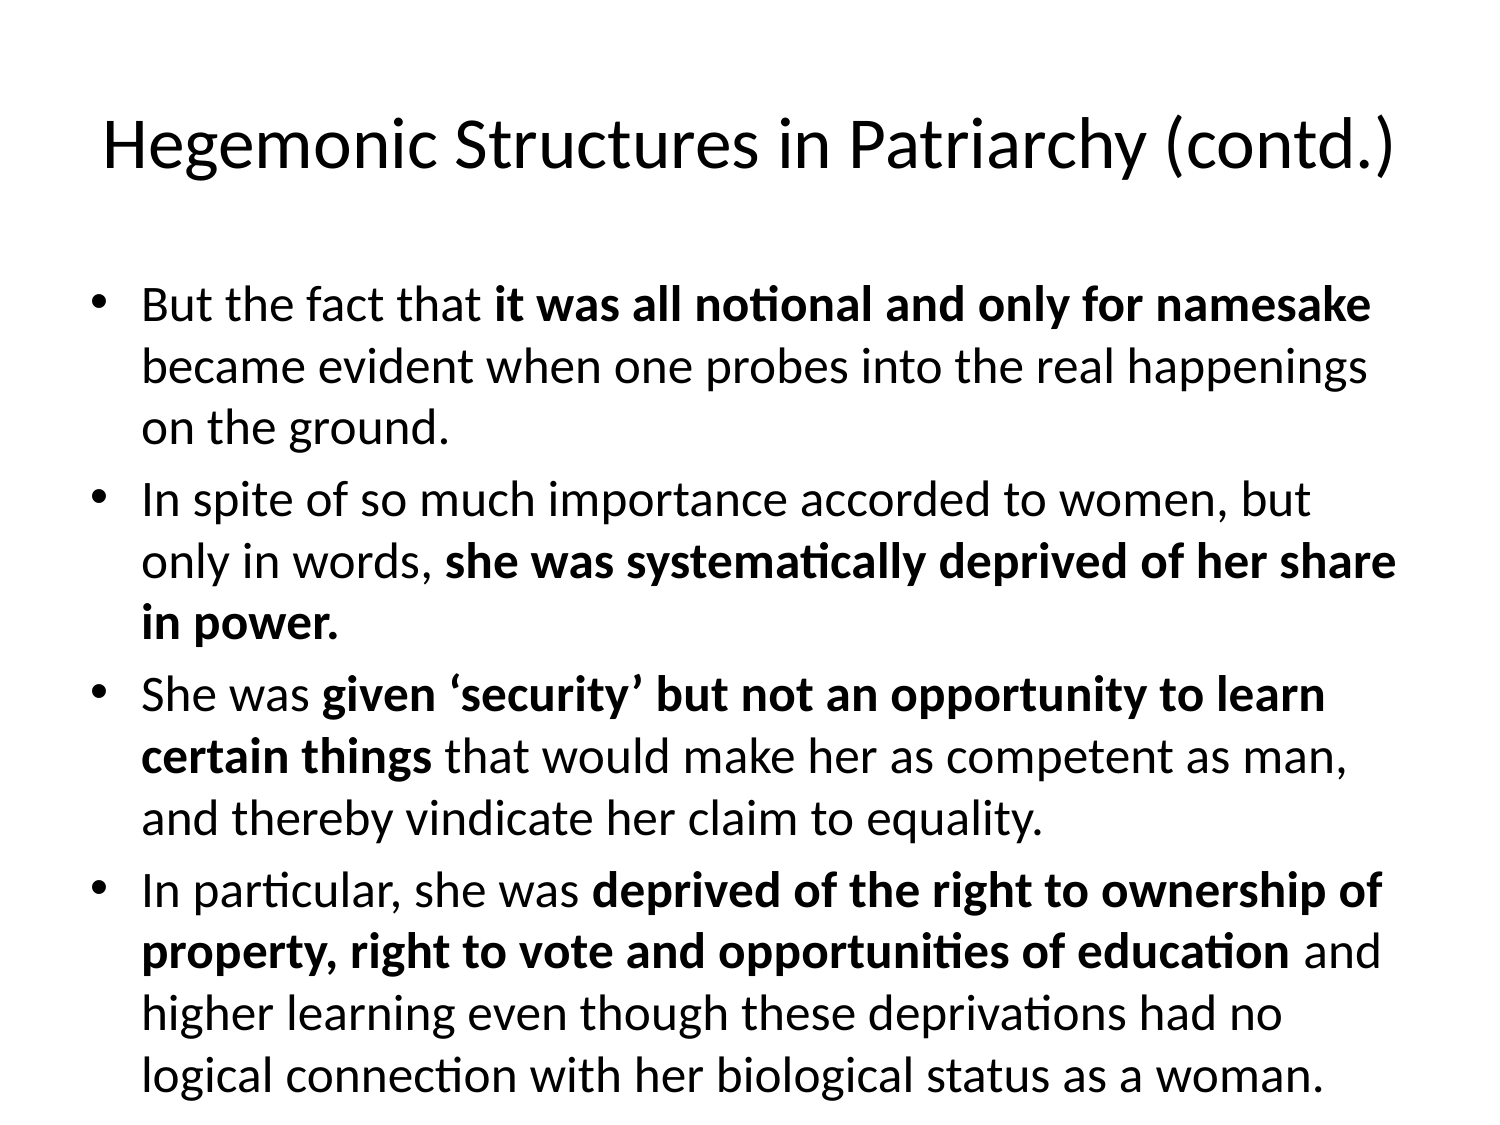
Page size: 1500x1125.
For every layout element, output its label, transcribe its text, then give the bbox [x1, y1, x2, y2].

title Hegemonic Structures in Patriarchy (contd.) [75, 45, 1425, 233]
list But the fact that it was all notional and only for namesake became evident when one probes into the real happenings on the ground. In spite of so much importance accorded to women, but only in words, she was systematically deprived of her share in power. She was given ‘security’ but not an opportunity to learn certain things that would make her as competent as man, and thereby vindicate her claim to equality. In particular, she was deprived of the right to ownership of property, right to vote and opportunities of education and higher learning even though these deprivations had no logical connection with her biological status as a woman. [75, 262, 1425, 1125]
